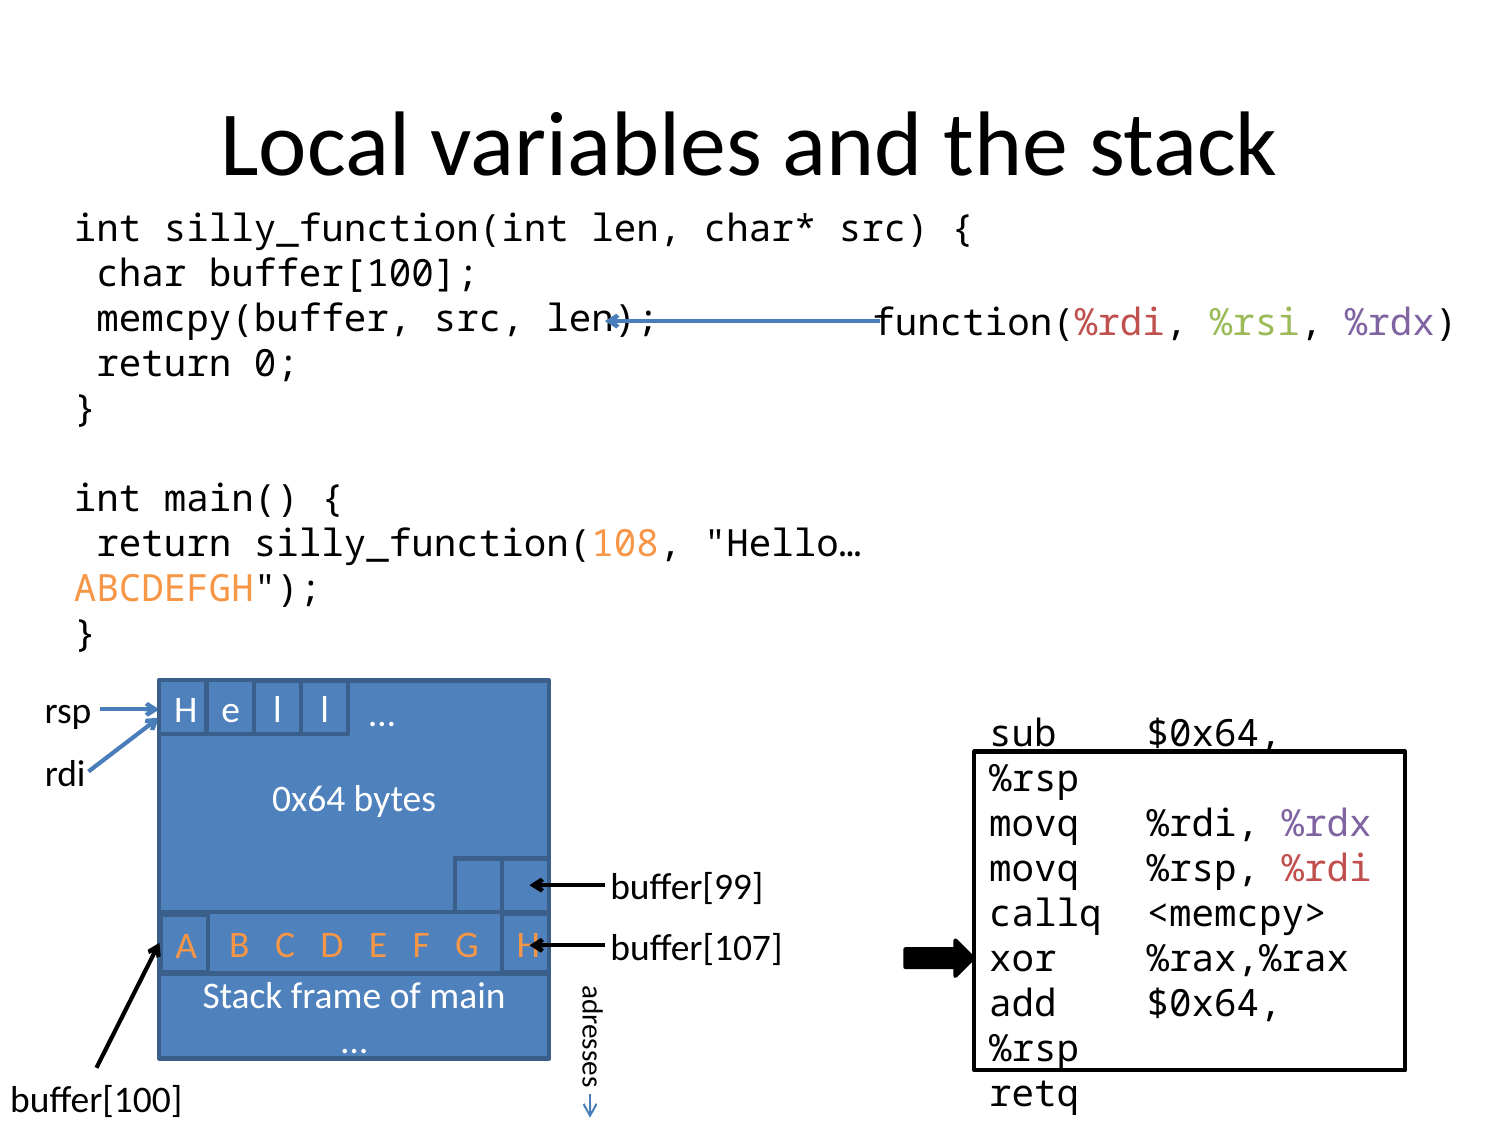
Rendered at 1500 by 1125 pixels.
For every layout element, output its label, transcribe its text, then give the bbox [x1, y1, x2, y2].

text_box H [500, 912, 551, 974]
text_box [96, 942, 160, 1068]
text_box … [354, 682, 410, 742]
title Local variables and the stack [75, 45, 1425, 233]
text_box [100, 712, 116, 717]
text_box Stack frame of main … [164, 975, 551, 1061]
text_box buffer[100] [0, 1067, 198, 1125]
text_box rsp [29, 679, 116, 739]
text_box sub $0x64, %rsp movq %rdi, %rdx movq %rsp, %rdi callq <memcpy> xor %rax,%rax add $0x64, %rsp retq [972, 749, 1407, 1072]
text_box adresses [569, 970, 620, 1103]
text_box rdi [30, 741, 109, 801]
text_box buffer[99] [595, 854, 779, 915]
text_box [504, 856, 551, 912]
text_box buffer[107] [595, 915, 798, 975]
text_box A [159, 912, 210, 975]
text_box int silly_function(int len, char* src) { char buffer[100]; memcpy(buffer, src, len); return 0; } int main() { return silly_function(108, "Hello…ABCDEFGH"); } [58, 196, 1093, 706]
text_box function(%rdi, %rsi, %rdx) [857, 290, 1473, 351]
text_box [88, 717, 160, 772]
text_box [453, 856, 504, 914]
text_box [903, 938, 976, 978]
text_box B C D E F G [210, 914, 551, 975]
text_box 0x64 bytes [157, 678, 551, 914]
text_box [159, 680, 349, 735]
